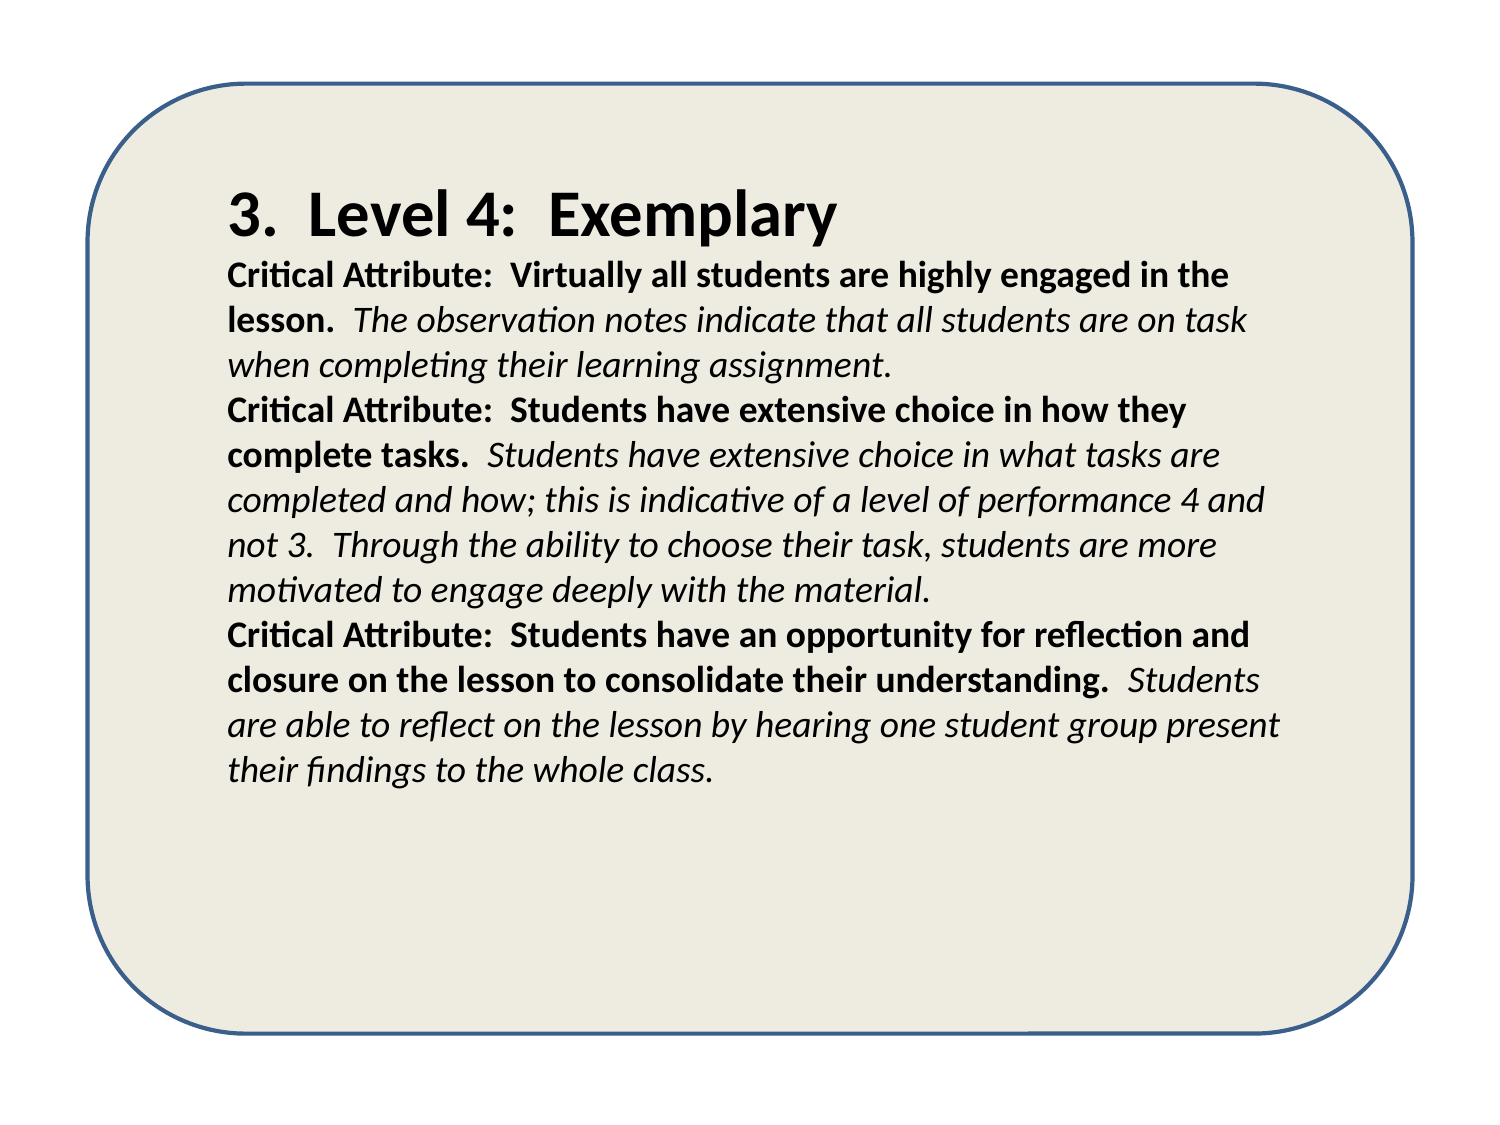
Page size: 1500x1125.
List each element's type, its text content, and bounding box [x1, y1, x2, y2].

text_box 3. Level 4: Exemplary Critical Attribute: Virtually all students are highly engaged in the lesson. The observation notes indicate that all students are on task when completing their learning assignment. Critical Attribute: Students have extensive choice in how they complete tasks. Students have extensive choice in what tasks are completed and how; this is indicative of a level of performance 4 and not 3. Through the ability to choose their task, students are more motivated to engage deeply with the material. Critical Attribute: Students have an opportunity for reflection and closure on the lesson to consolidate their understanding. Students are able to reflect on the lesson by hearing one student group present their findings to the whole class. [212, 162, 1300, 798]
text_box [85, 81, 1415, 1036]
